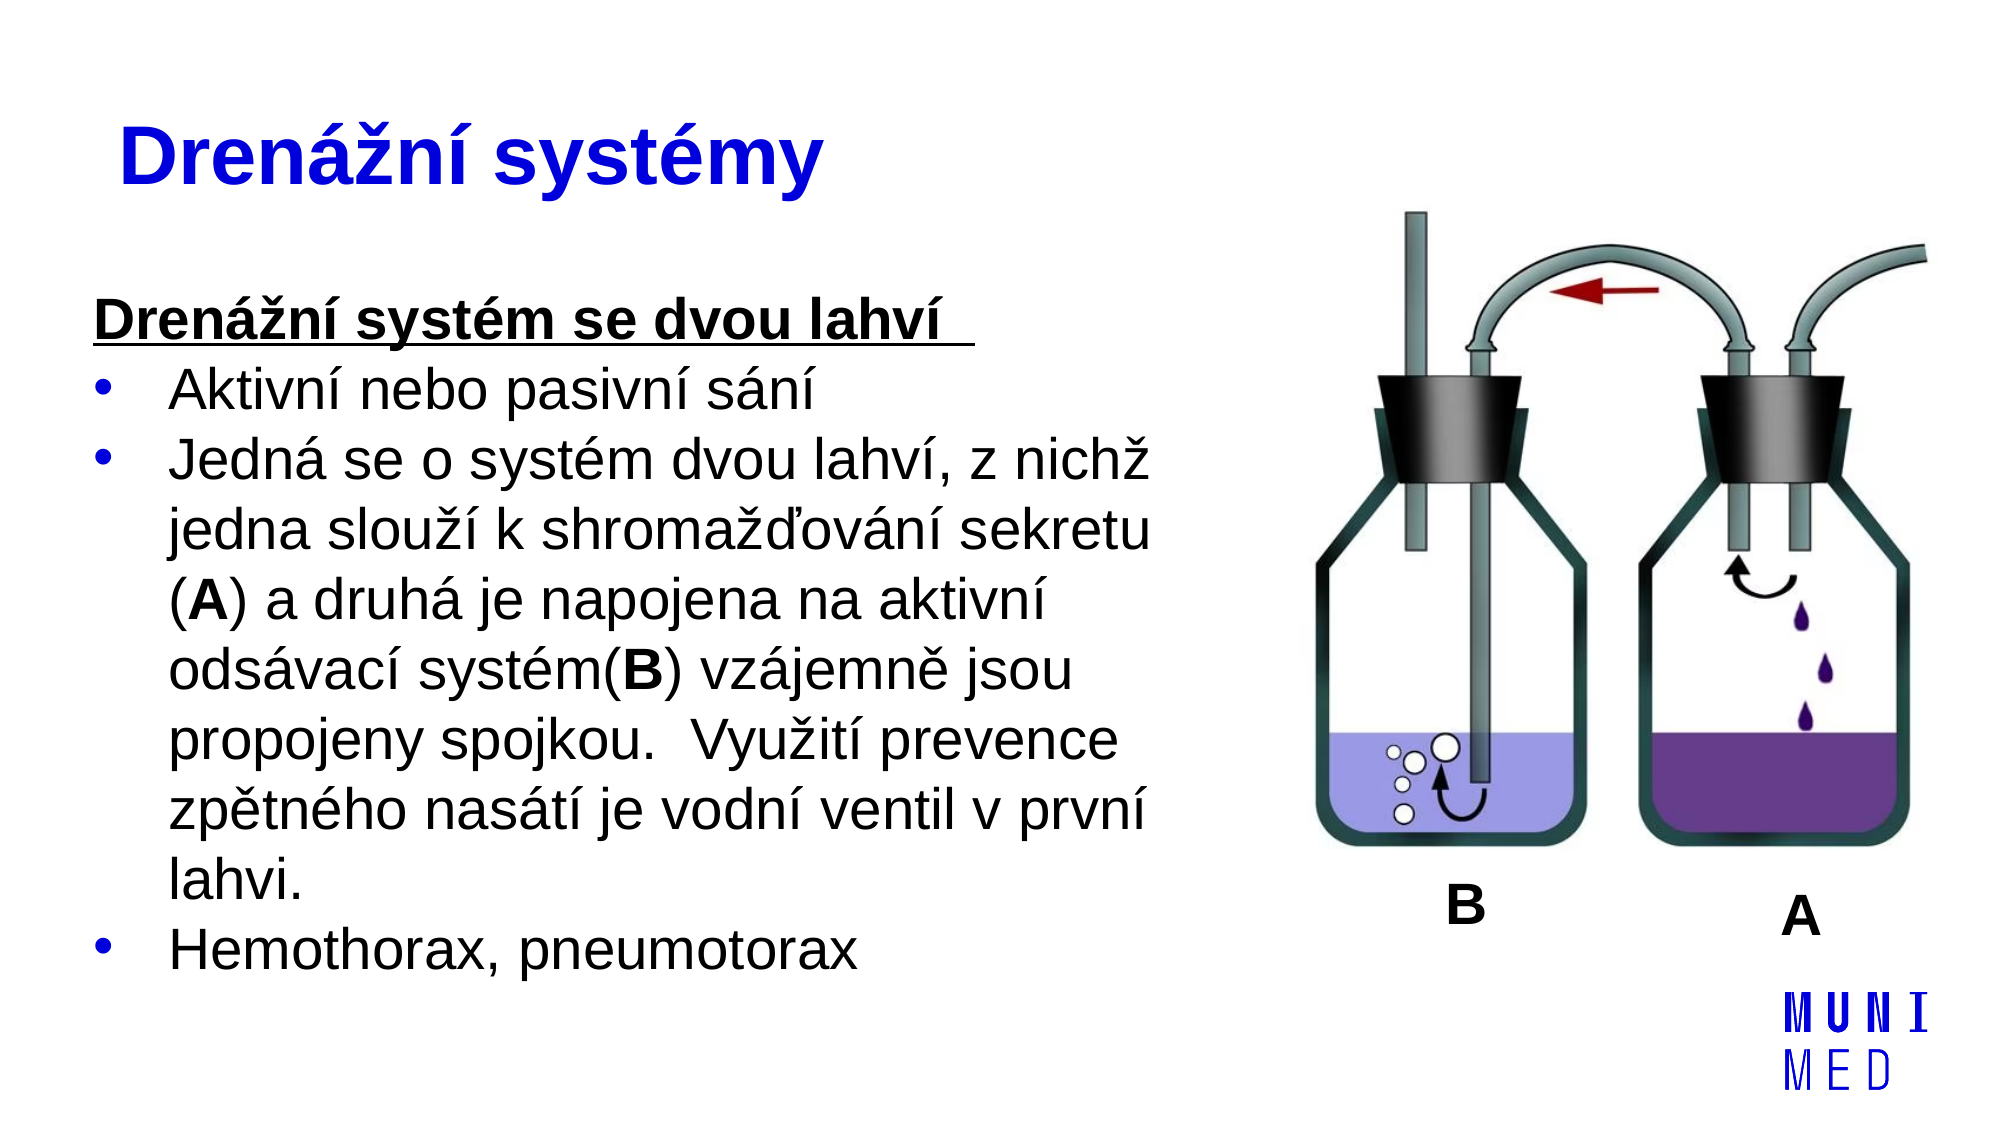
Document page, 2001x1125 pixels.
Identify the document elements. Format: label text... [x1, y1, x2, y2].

text_box B [1430, 878, 1553, 945]
text_box Drenážní systém se dvou lahví Aktivní nebo pasivní sání Jedná se o systém dvou lahví, z nichž jedna slouží k shromažďování sekretu (A) a druhá je napojena na aktivní odsávací systém(B) vzájemně jsou propojeny spojkou. Využití prevence zpětného nasátí je vodní ventil v první lahvi. Hemothorax, pneumotorax [78, 273, 1257, 1059]
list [1280, 189, 1959, 870]
title Drenážní systémy [118, 118, 1883, 193]
text_box A [1765, 878, 1838, 954]
